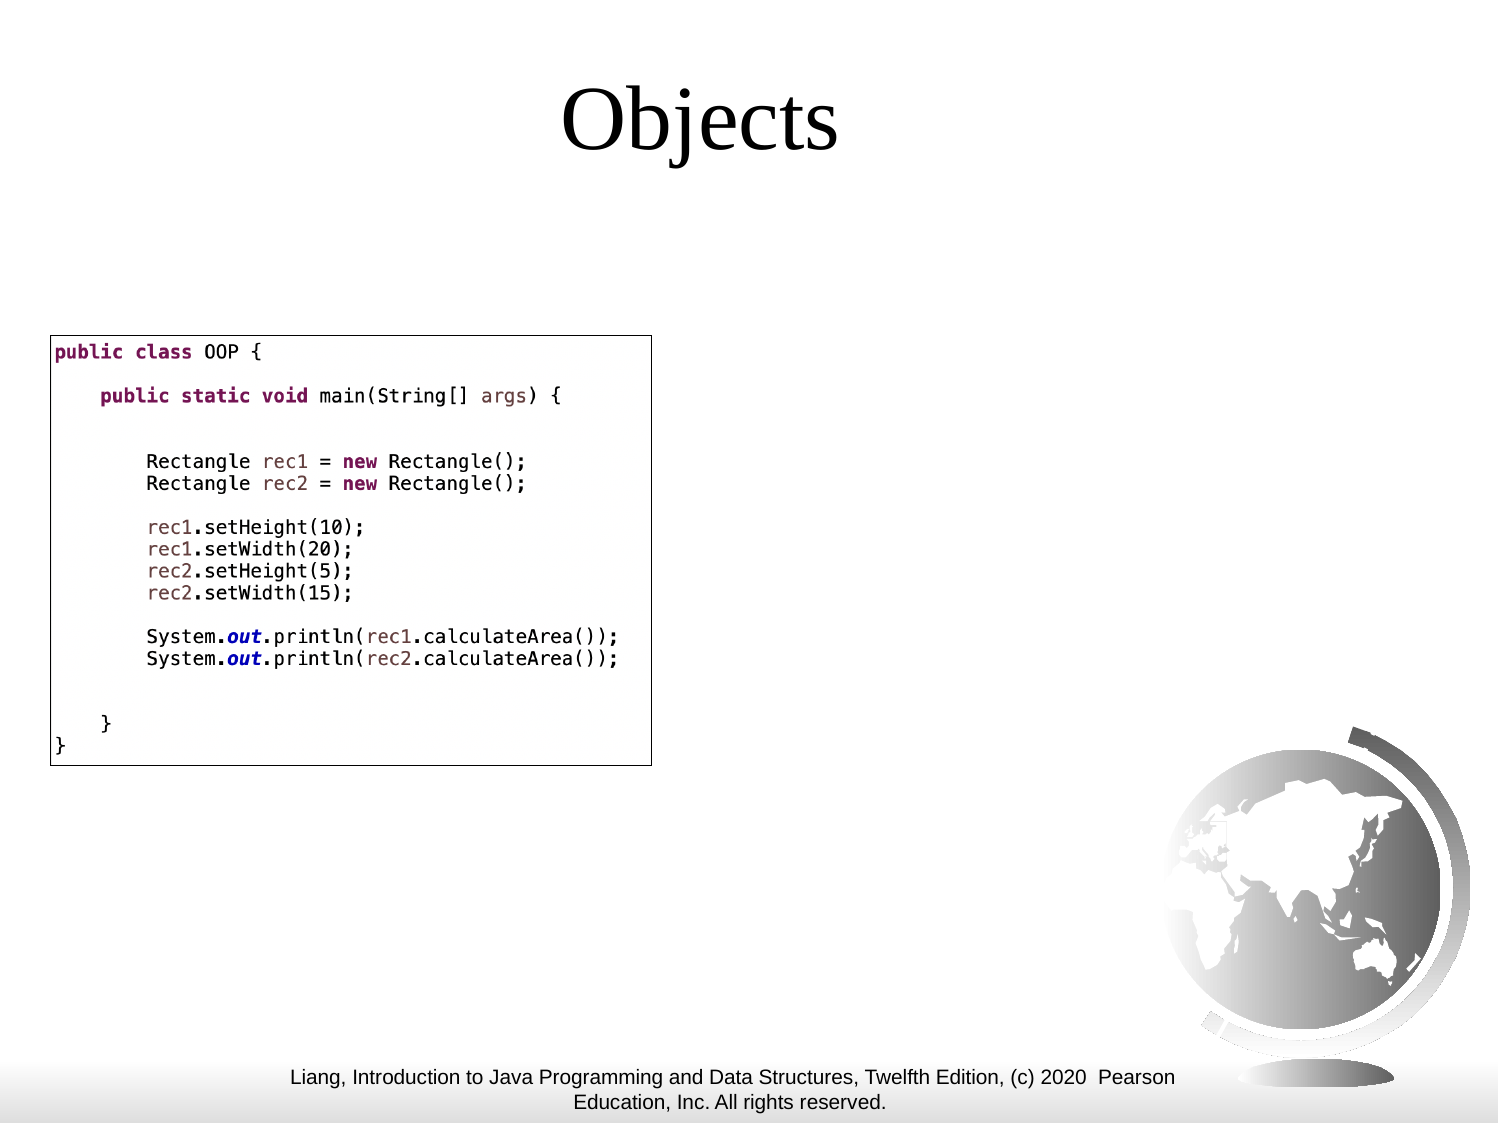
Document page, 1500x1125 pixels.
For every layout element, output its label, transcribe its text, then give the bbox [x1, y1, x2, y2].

picture [50, 335, 652, 766]
title Objects [63, 62, 1339, 163]
